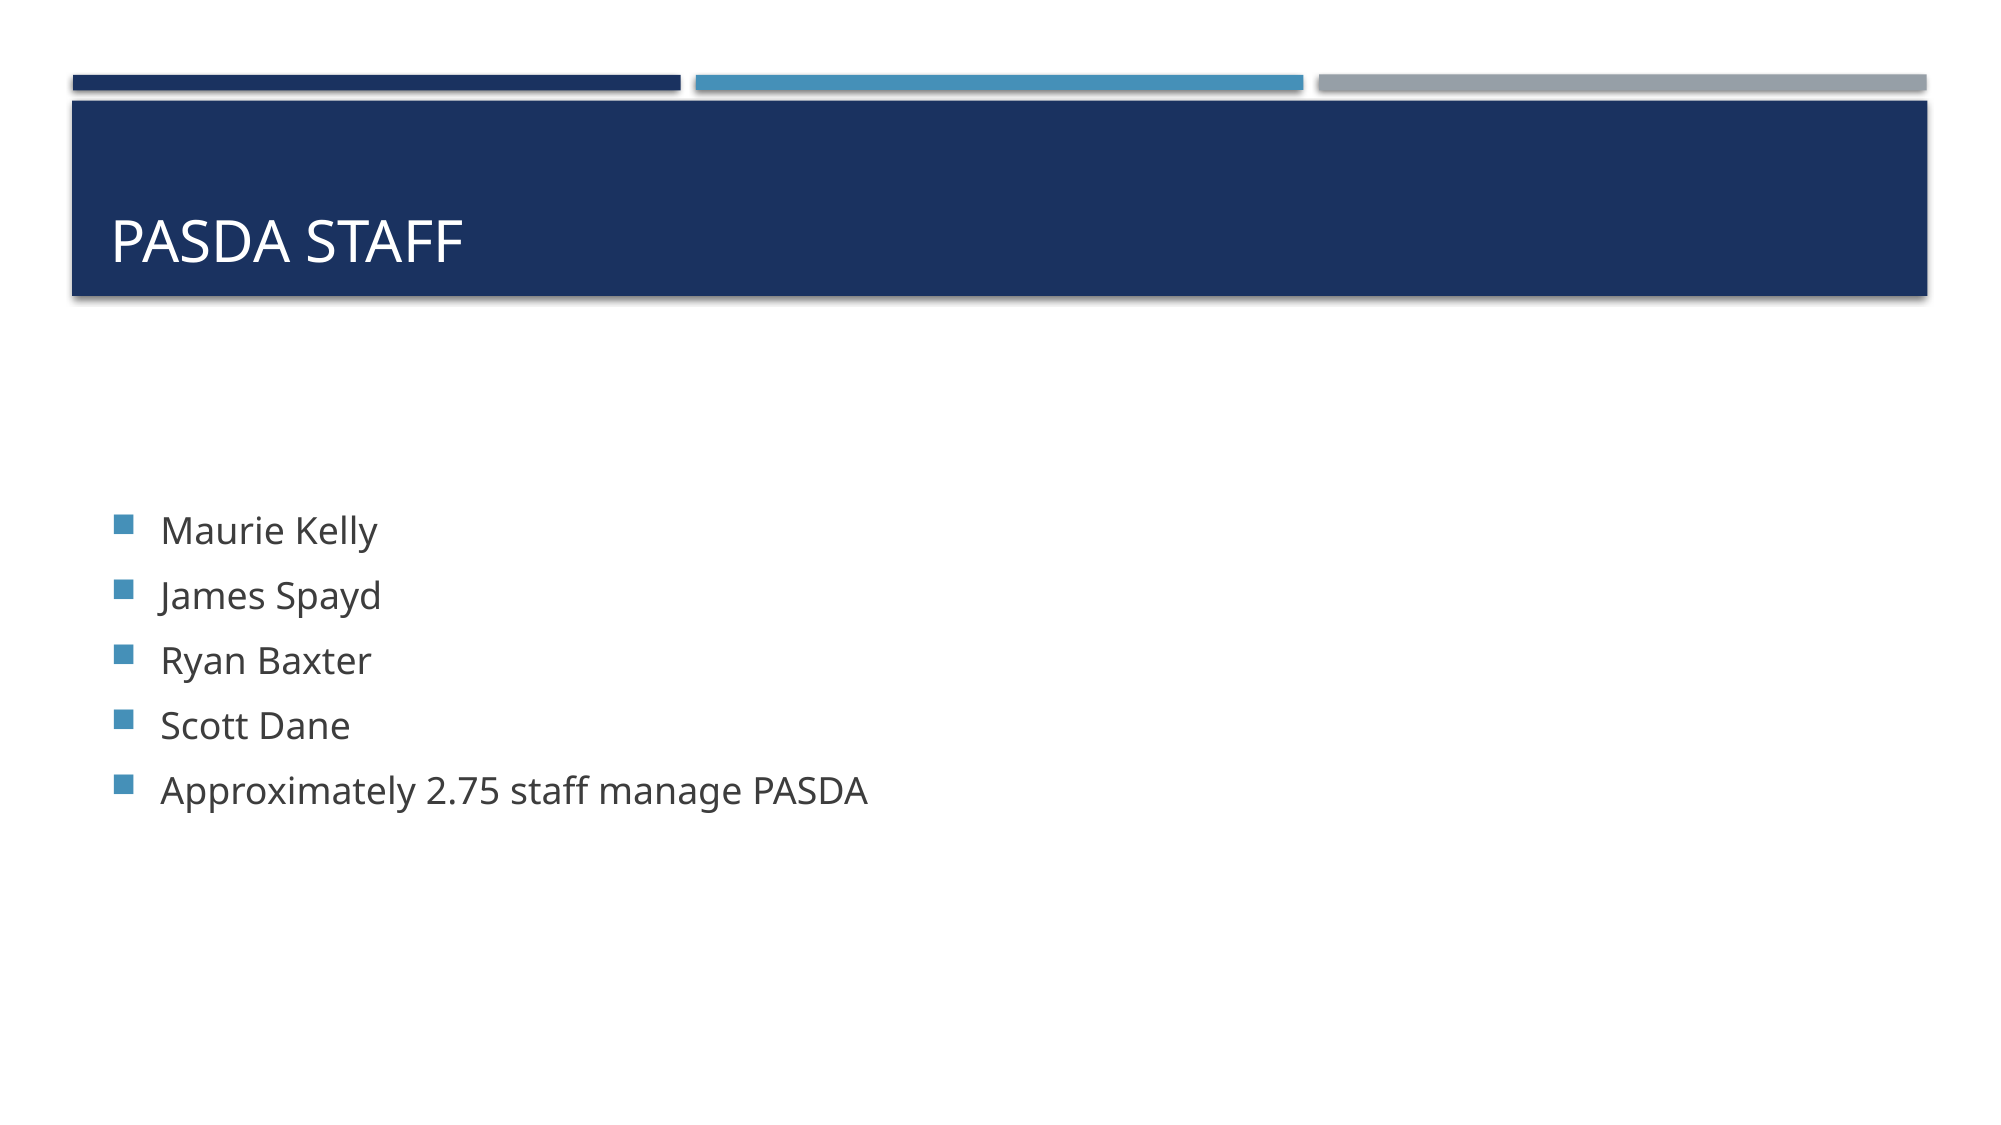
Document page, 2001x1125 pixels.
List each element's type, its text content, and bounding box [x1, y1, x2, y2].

title PASDA Staff [95, 115, 1905, 282]
list Maurie Kelly James Spayd Ryan Baxter Scott Dane Approximately 2.75 staff manage PASDA [95, 357, 1905, 962]
